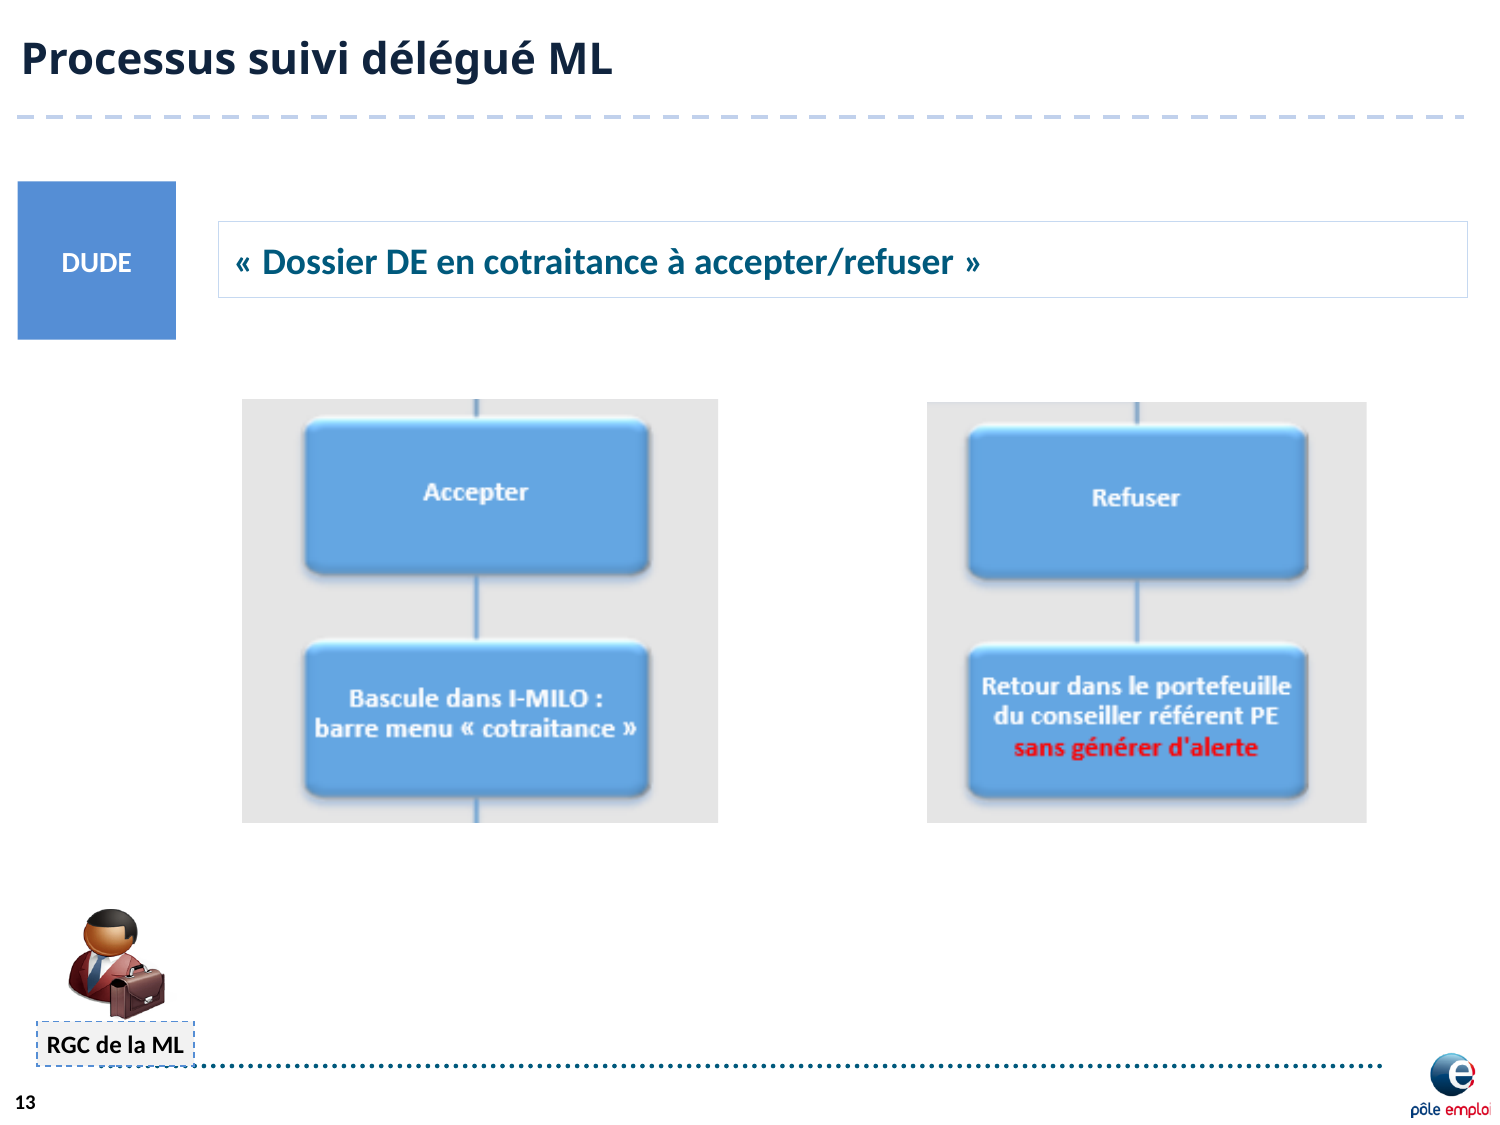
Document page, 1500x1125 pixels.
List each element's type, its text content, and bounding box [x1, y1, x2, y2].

title Processus suivi délégué ML [17, 8, 1444, 106]
picture [1411, 1050, 1491, 1118]
list DUDE [17, 181, 176, 340]
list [926, 401, 1367, 823]
picture [241, 399, 719, 823]
list « Dossier DE en cotraitance à accepter/refuser » [218, 221, 1468, 298]
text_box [36, 908, 195, 1059]
